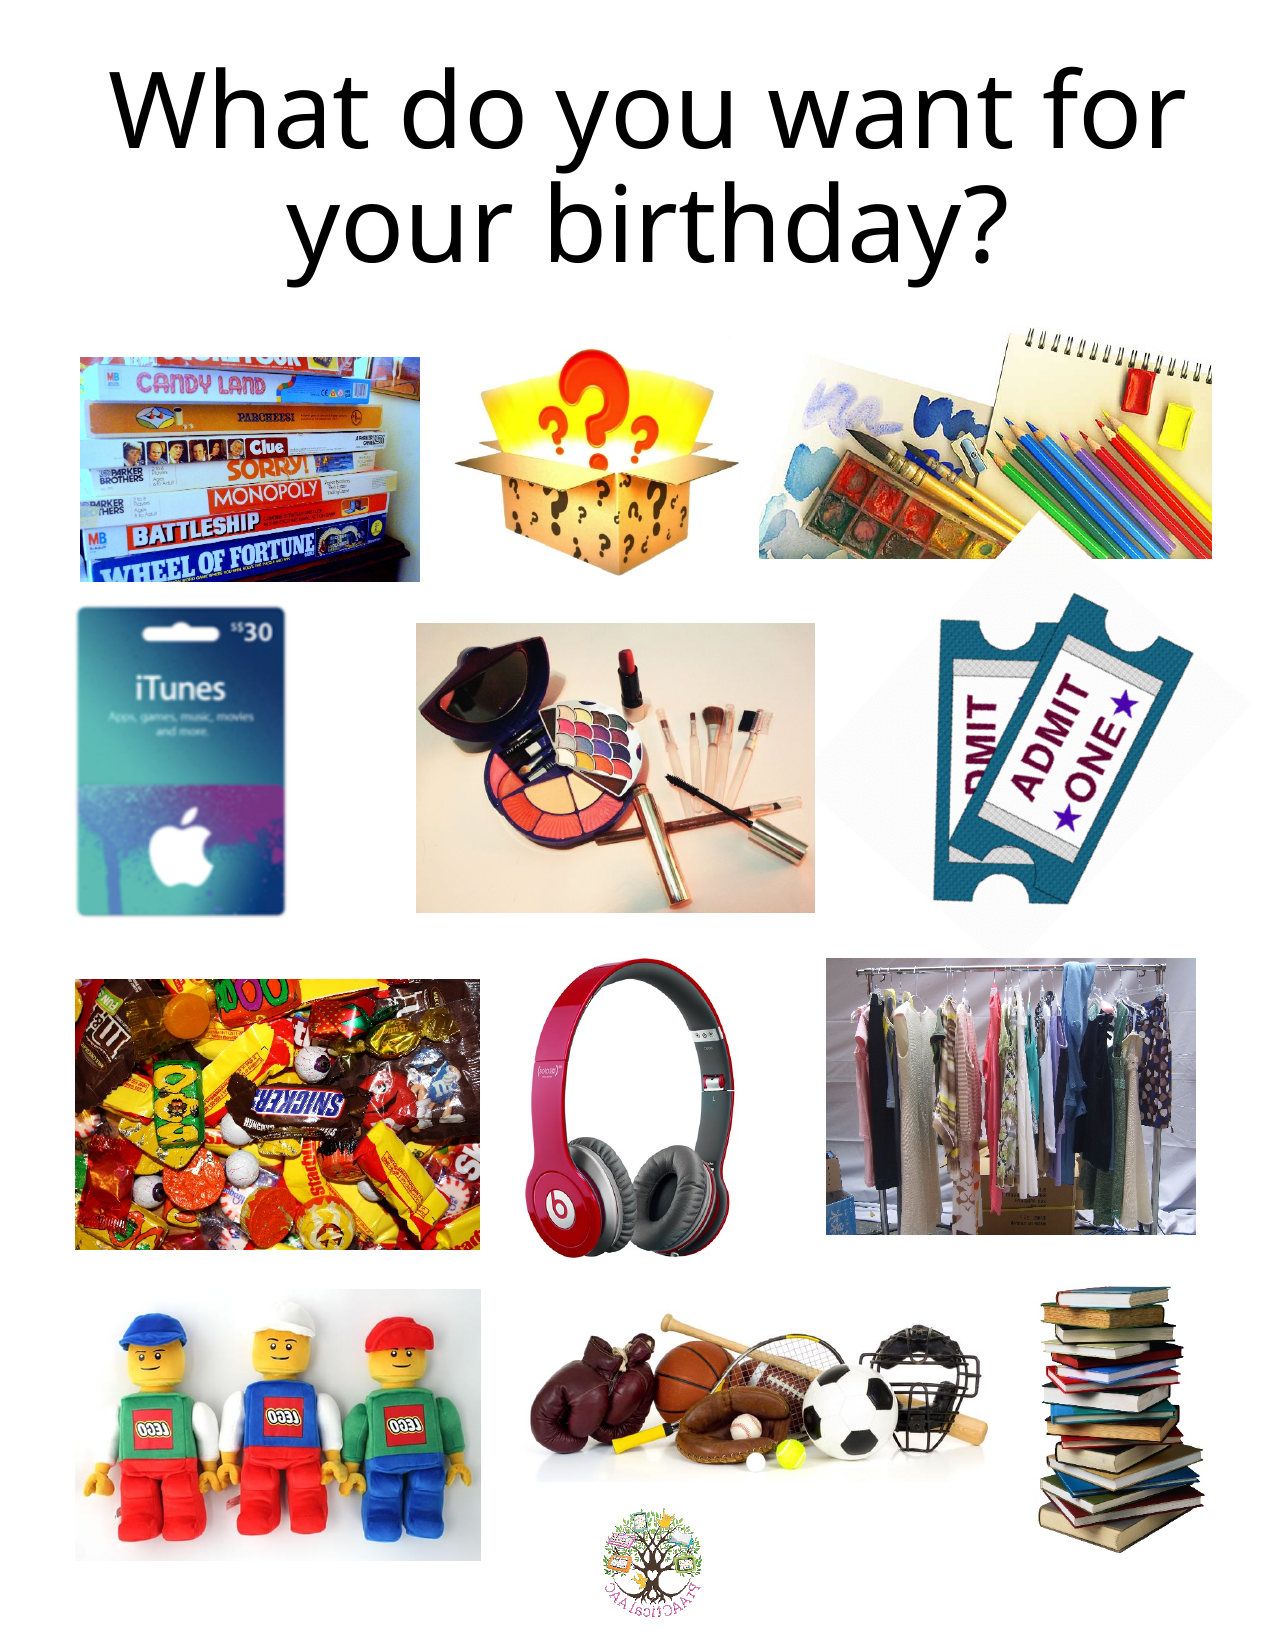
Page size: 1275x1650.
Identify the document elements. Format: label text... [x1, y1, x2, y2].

picture [74, 958, 779, 1258]
picture [582, 1491, 720, 1628]
title What do you want for your birthday? [80, 36, 1216, 294]
picture [510, 1289, 1011, 1482]
picture [1023, 1268, 1216, 1561]
picture [74, 1289, 481, 1561]
picture [416, 266, 1251, 1235]
picture [451, 337, 741, 581]
picture [46, 357, 420, 964]
